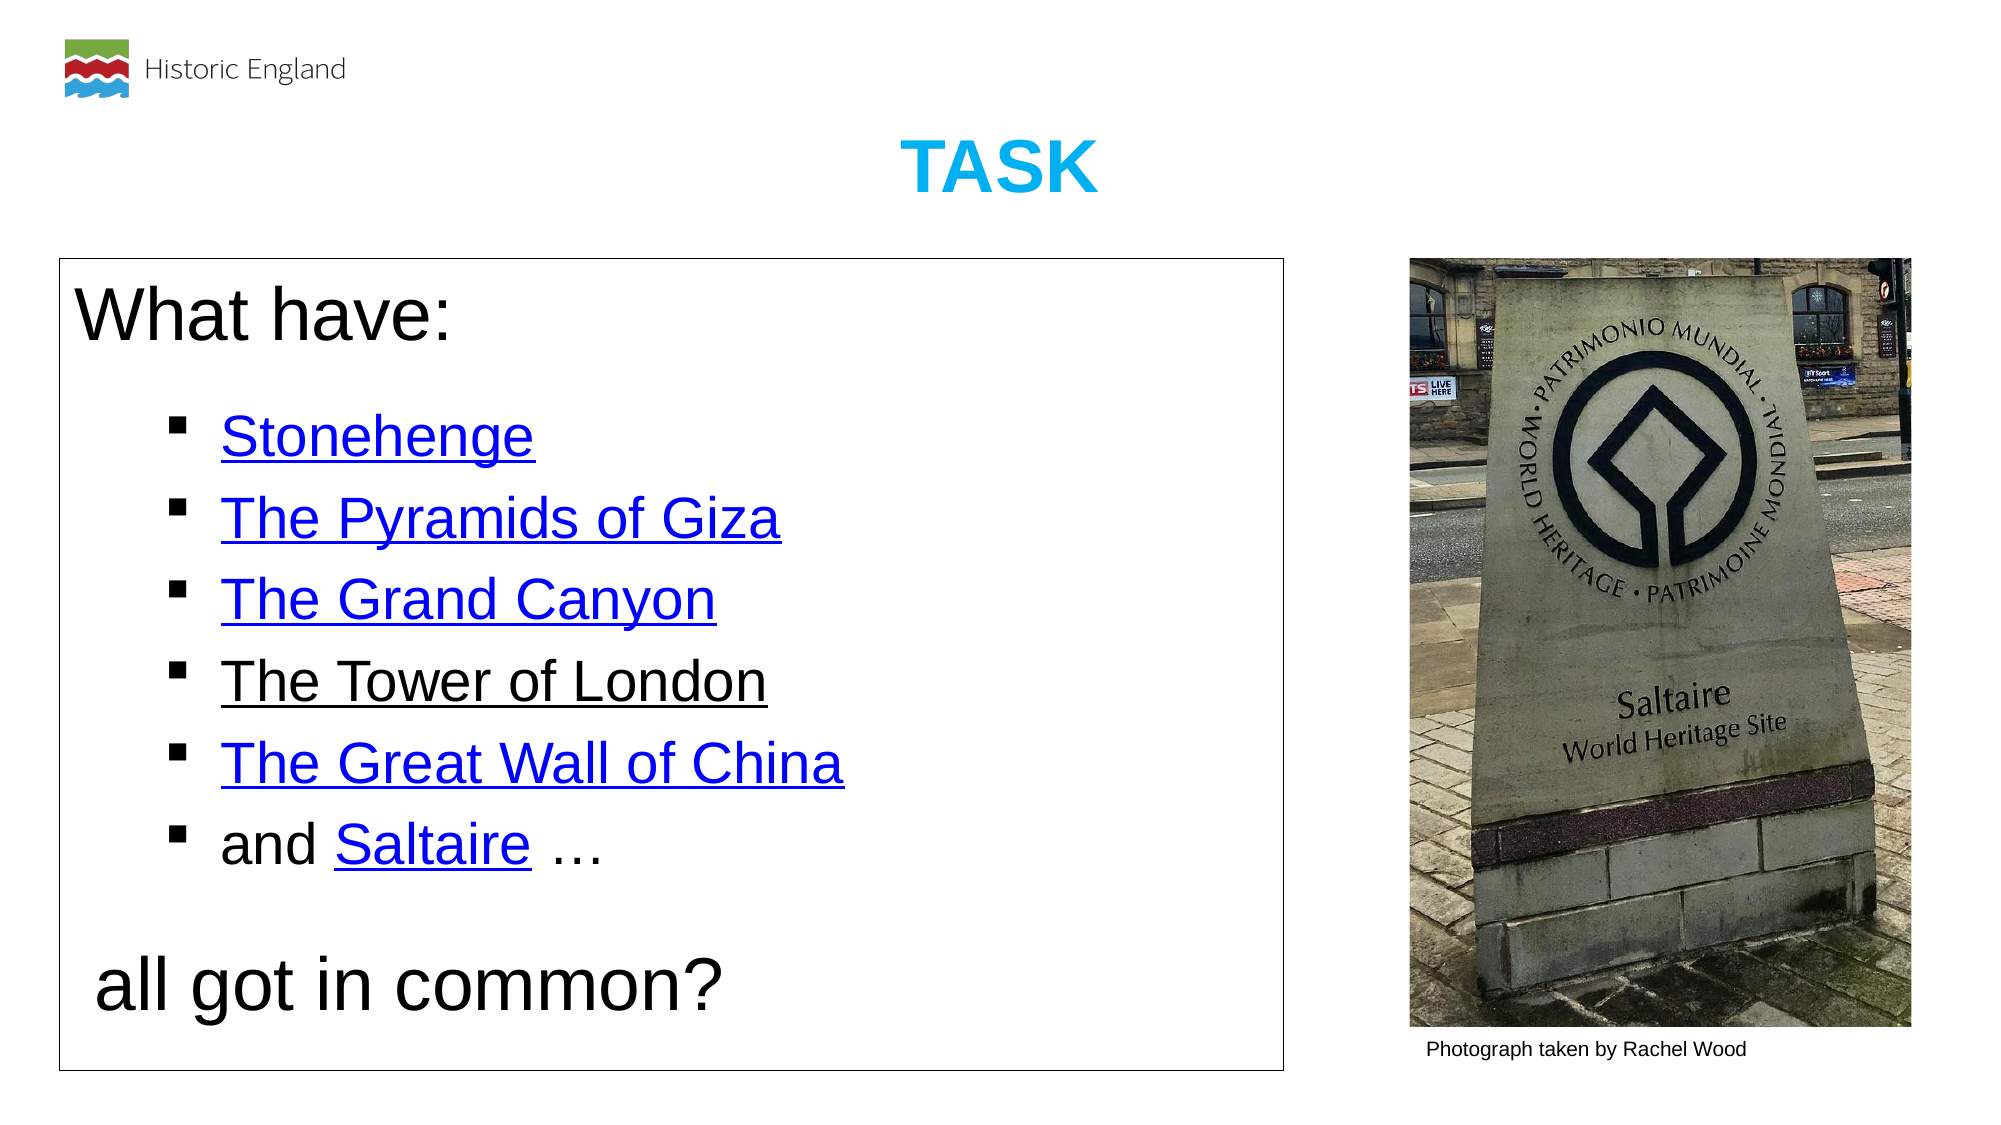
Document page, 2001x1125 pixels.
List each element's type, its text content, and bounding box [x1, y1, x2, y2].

text_box TASK [0, 110, 2000, 216]
text_box Photograph taken by Rachel Wood [1411, 1035, 1763, 1068]
list What have: Stonehenge The Pyramids of Giza The Grand Canyon The Tower of London The Great Wall of China and Saltaire … all got in common? [59, 258, 1284, 1071]
picture [1409, 258, 1912, 1027]
